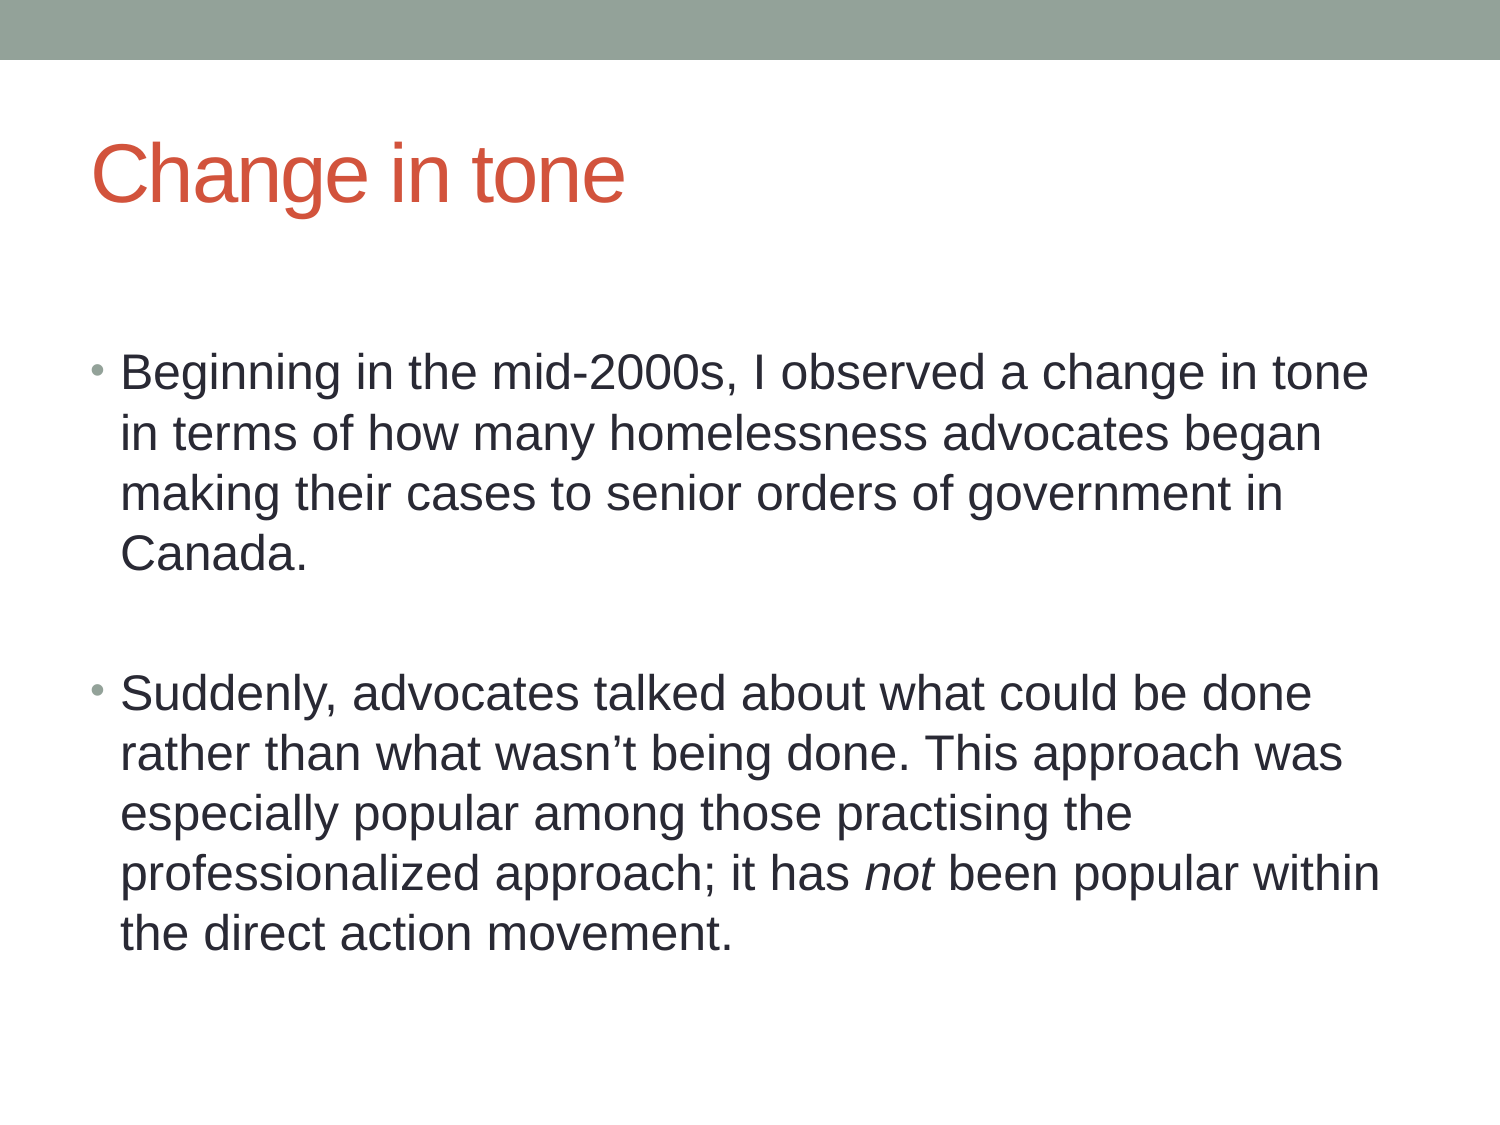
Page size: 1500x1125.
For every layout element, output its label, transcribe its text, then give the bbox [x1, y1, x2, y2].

list Beginning in the mid-2000s, I observed a change in tone in terms of how many homelessness advocates began making their cases to senior orders of government in Canada. Suddenly, advocates talked about what could be done rather than what wasn’t being done. This approach was especially popular among those practising the professionalized approach; it has not been popular within the direct action movement. [75, 262, 1425, 1063]
title Change in tone [75, 87, 1425, 250]
